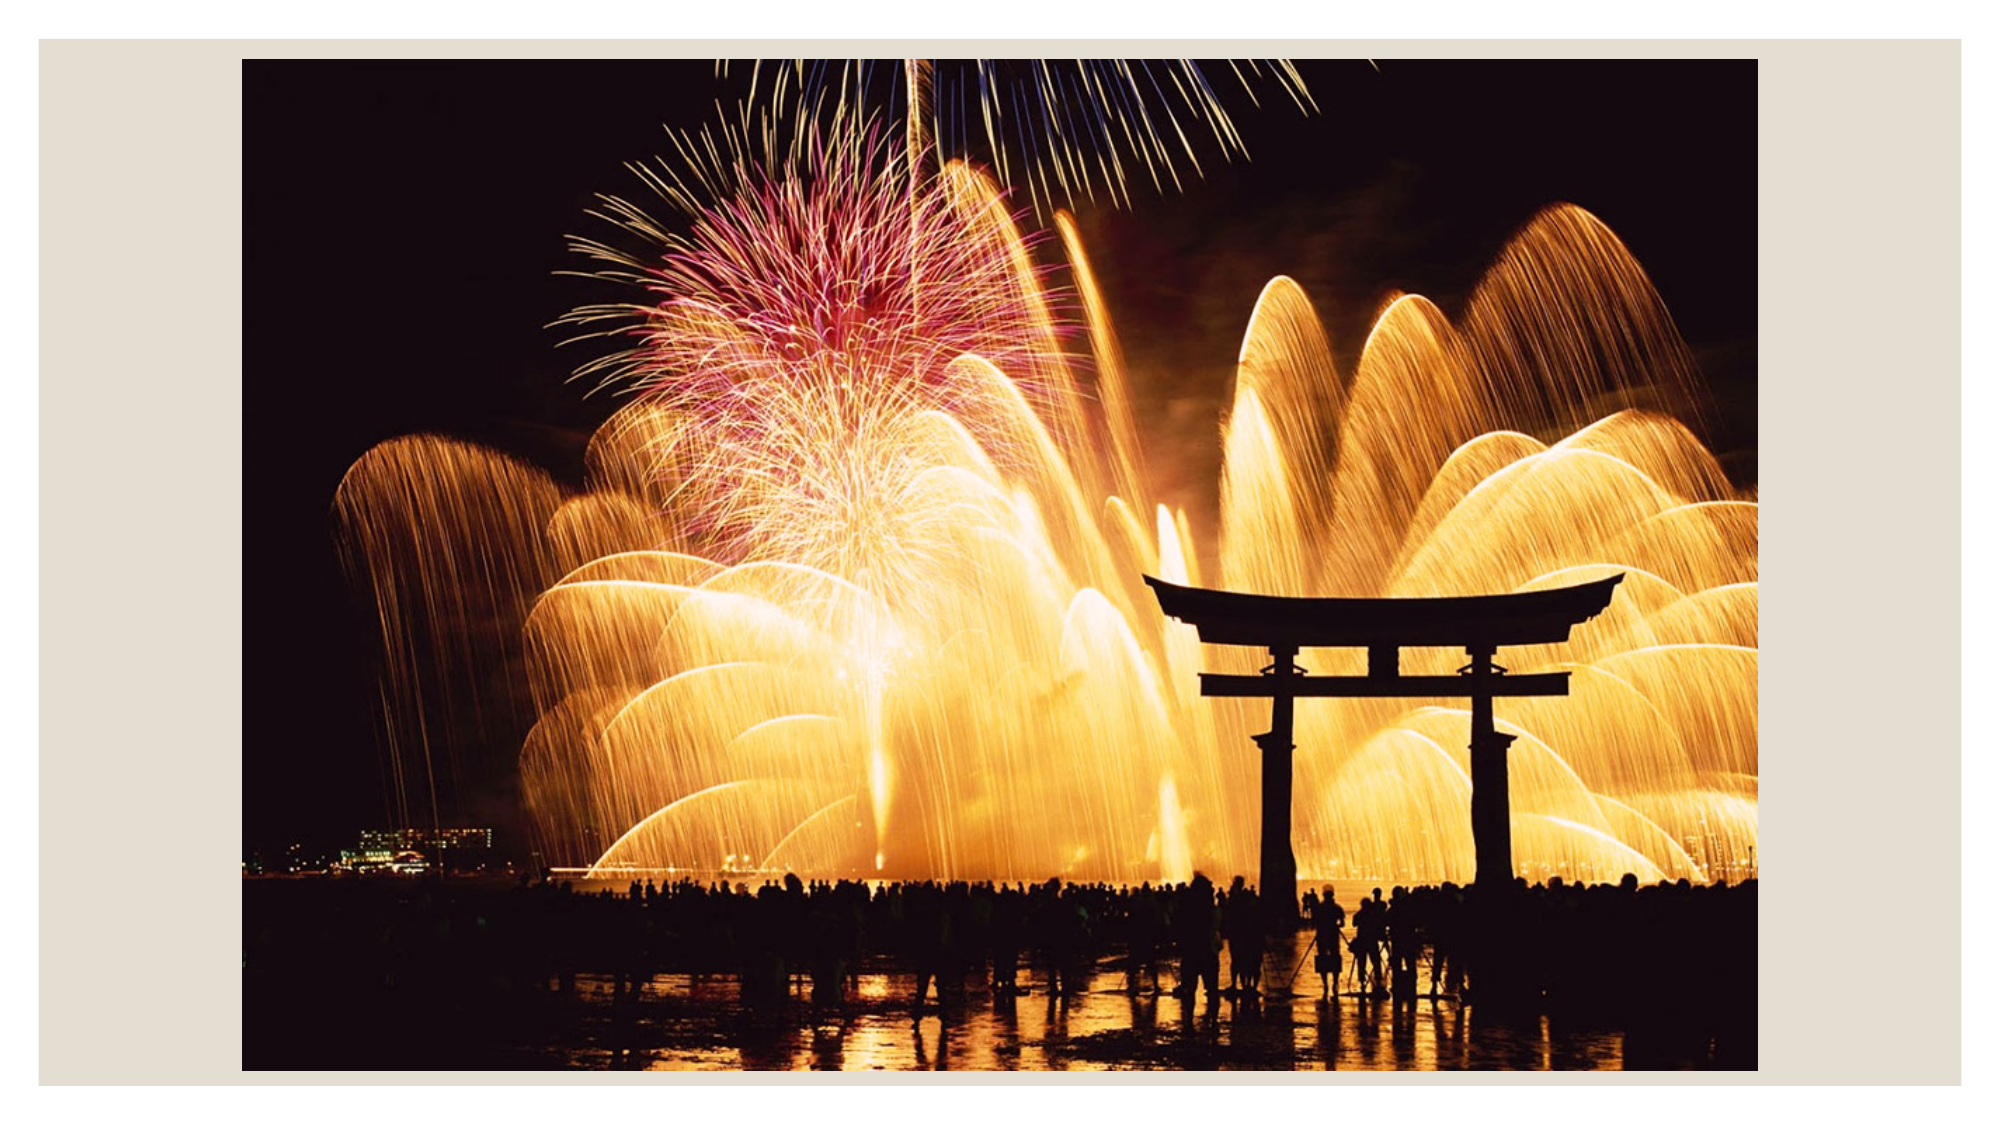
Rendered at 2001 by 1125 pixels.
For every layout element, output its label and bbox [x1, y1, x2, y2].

list [242, 59, 1758, 1071]
